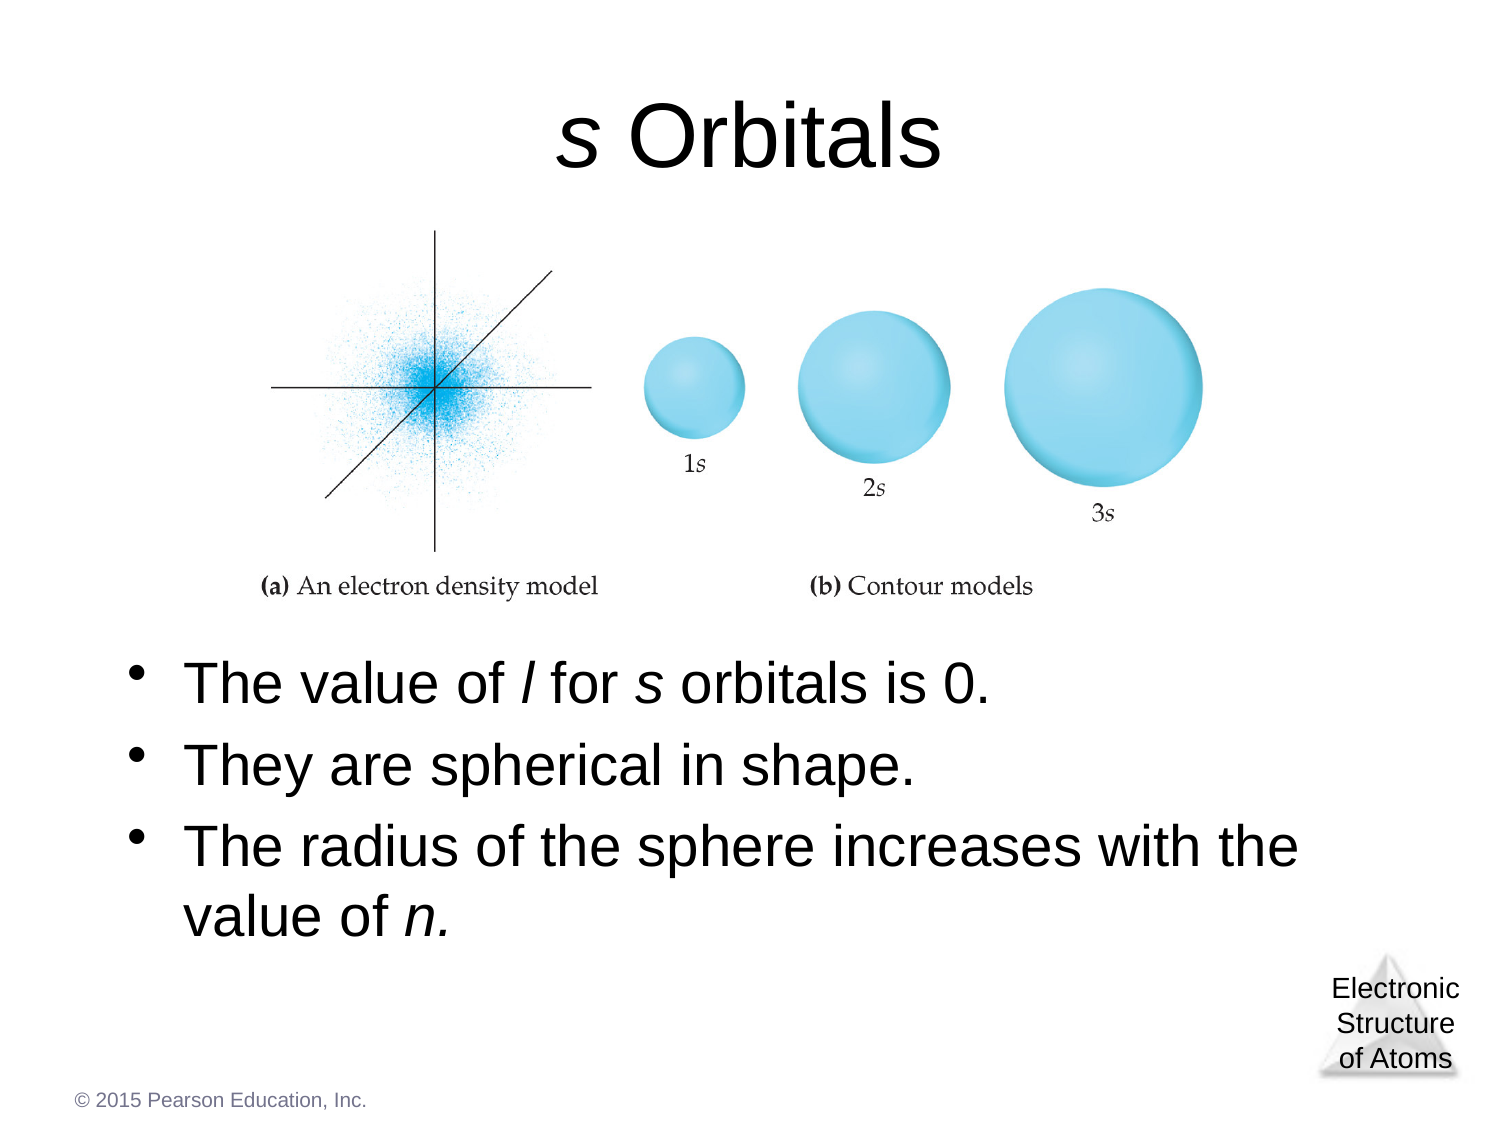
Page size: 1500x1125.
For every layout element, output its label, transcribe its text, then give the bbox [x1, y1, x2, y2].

title s Orbitals [0, 37, 1500, 225]
picture [1275, 899, 1500, 1125]
picture [253, 222, 1212, 606]
list The value of l for s orbitals is 0. They are spherical in shape. The radius of the sphere increases with the value of n. [112, 637, 1388, 1000]
